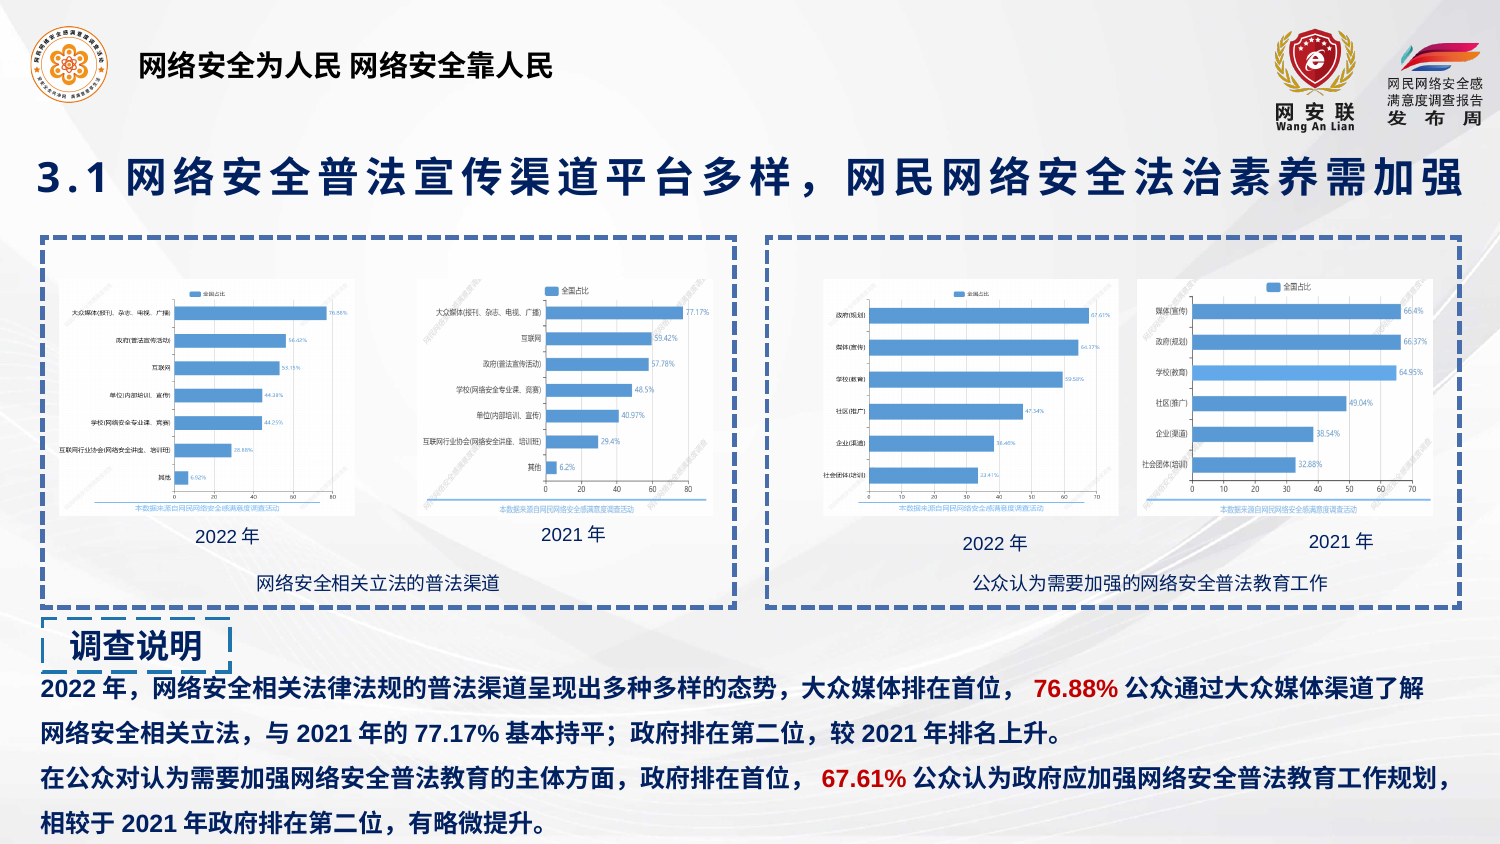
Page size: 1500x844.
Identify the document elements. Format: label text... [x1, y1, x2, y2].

text_box [41, 236, 736, 609]
text_box [766, 236, 1460, 609]
picture [0, 220, 1500, 844]
picture [0, 0, 1500, 132]
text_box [25, 618, 1460, 844]
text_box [823, 279, 1119, 516]
title 3.1网络安全普法宣传渠道平台多样，网民网络安全法治素养需加强 [0, 132, 1500, 220]
